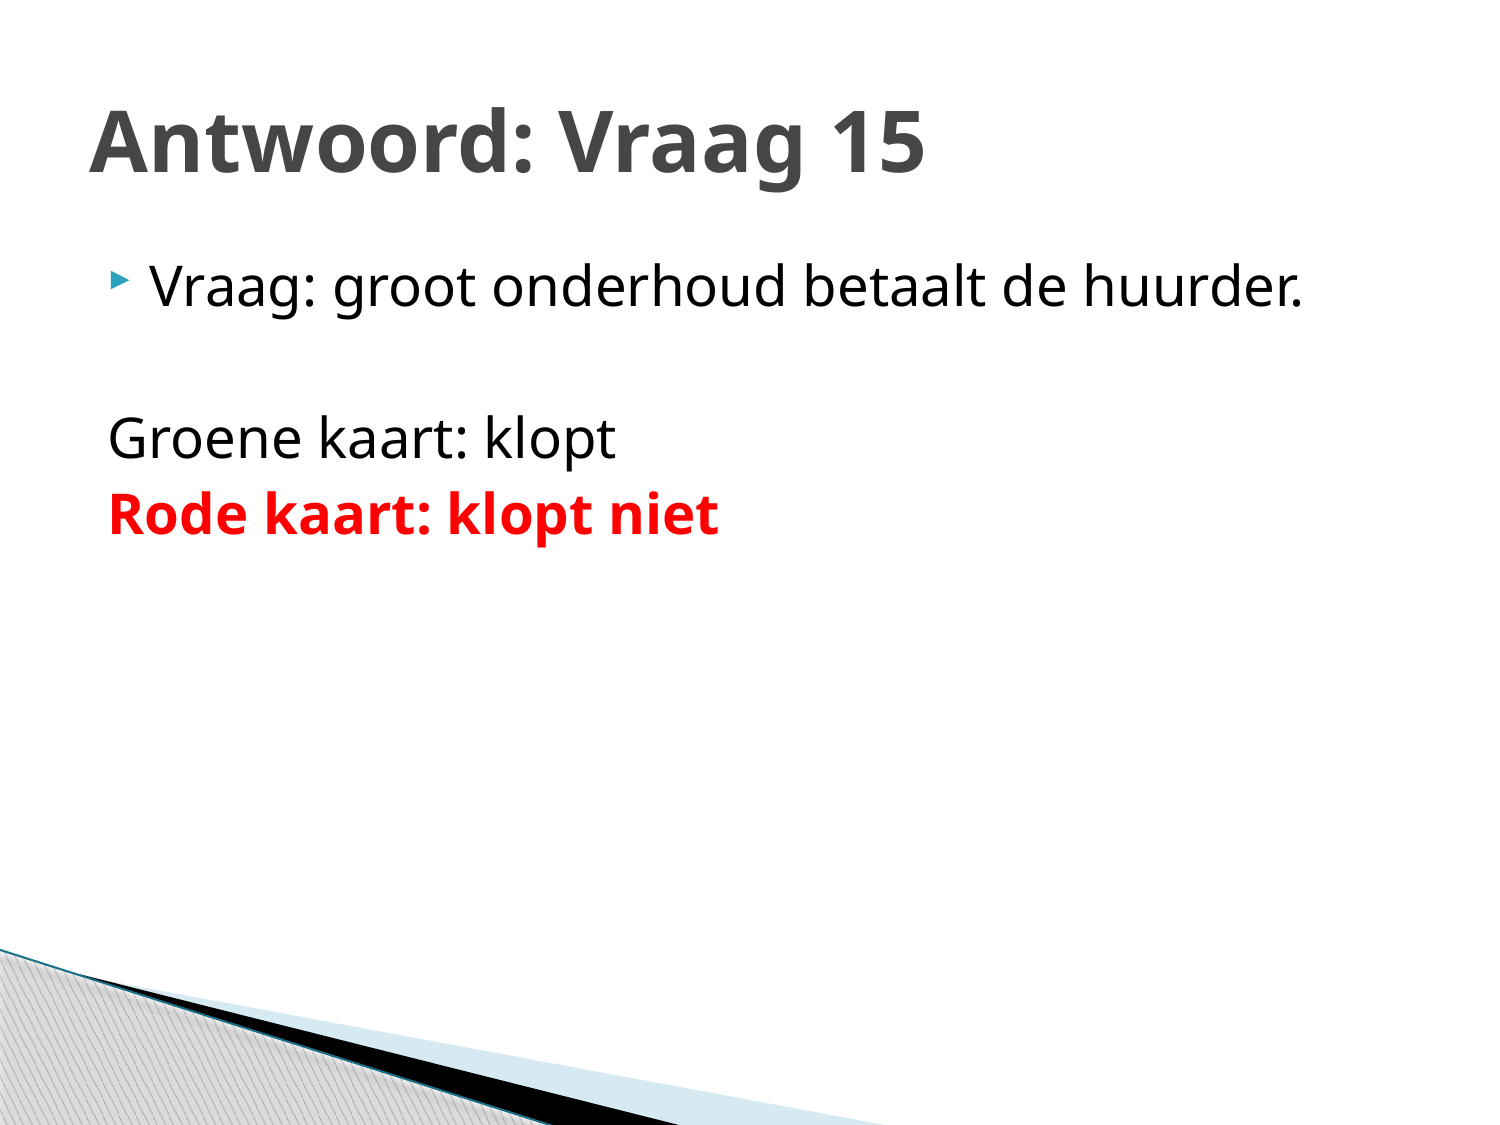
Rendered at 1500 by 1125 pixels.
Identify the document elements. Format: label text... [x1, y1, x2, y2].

list Vraag: groot onderhoud betaalt de huurder. Groene kaart: klopt Rode kaart: klopt niet [75, 243, 1425, 986]
title Antwoord: Vraag 15 [75, 45, 1425, 233]
